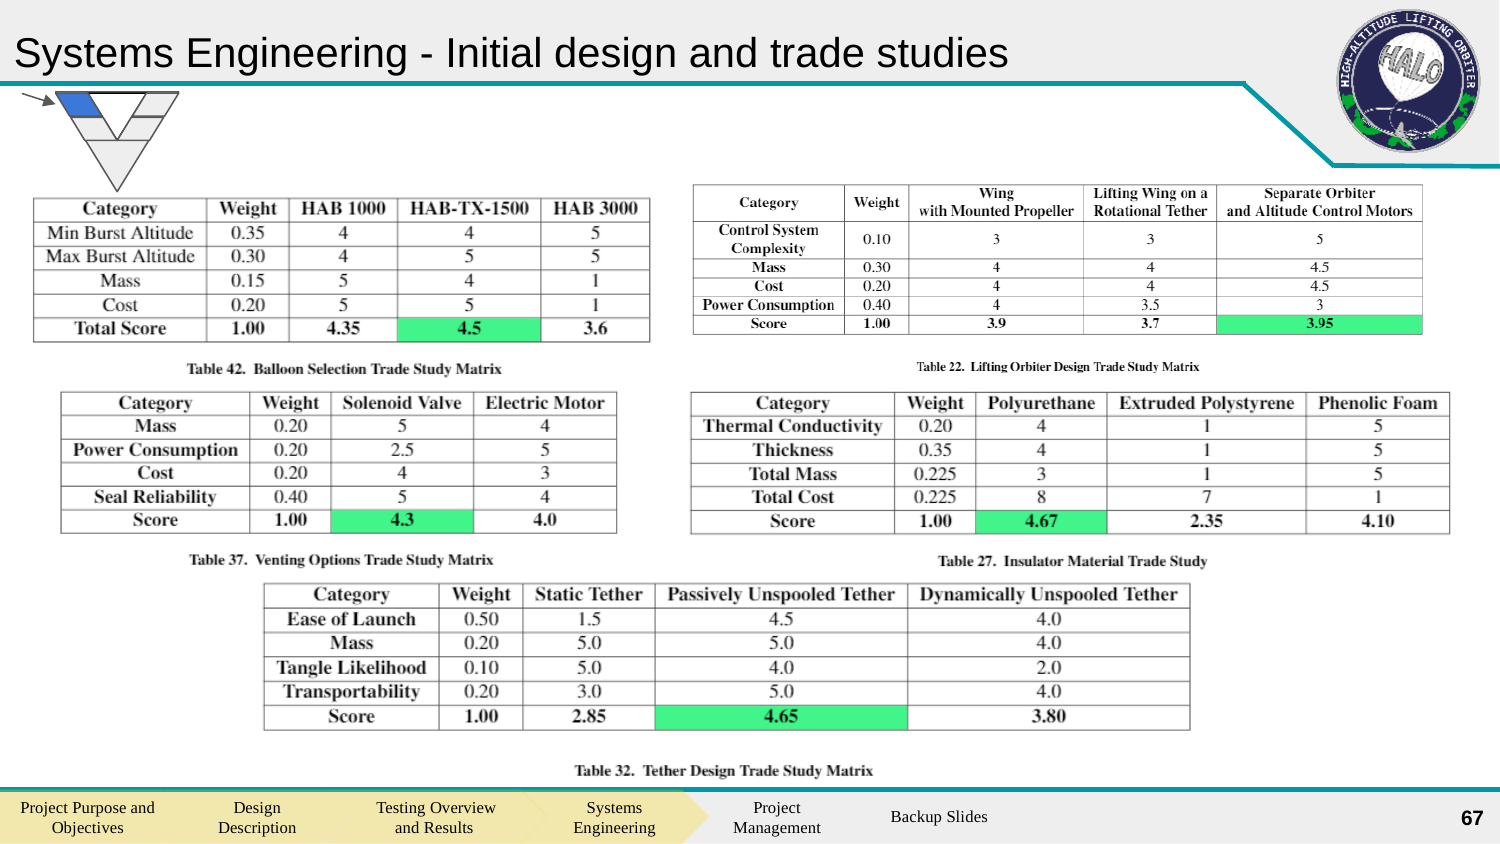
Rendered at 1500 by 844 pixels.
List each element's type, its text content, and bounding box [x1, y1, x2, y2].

text_box Project Management [682, 791, 870, 844]
picture [25, 189, 662, 574]
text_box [21, 93, 56, 105]
text_box Testing Overview and Results [325, 791, 546, 844]
text_box Systems Engineering [519, 791, 708, 844]
text_box [89, 93, 145, 139]
text_box [70, 117, 118, 141]
text_box Backup Slides [844, 791, 1034, 843]
picture [685, 173, 1464, 573]
text_box [85, 141, 149, 187]
text_box Project Purpose and Objectives [0, 789, 189, 844]
text_box [57, 93, 103, 117]
text_box [117, 117, 164, 141]
slide_number 67 [1408, 784, 1499, 844]
picture [1335, 8, 1481, 154]
text_box Design Description [162, 789, 351, 844]
picture [252, 578, 1206, 783]
title Systems Engineering - Initial design and trade studies [0, 10, 1246, 92]
text_box [132, 93, 179, 117]
